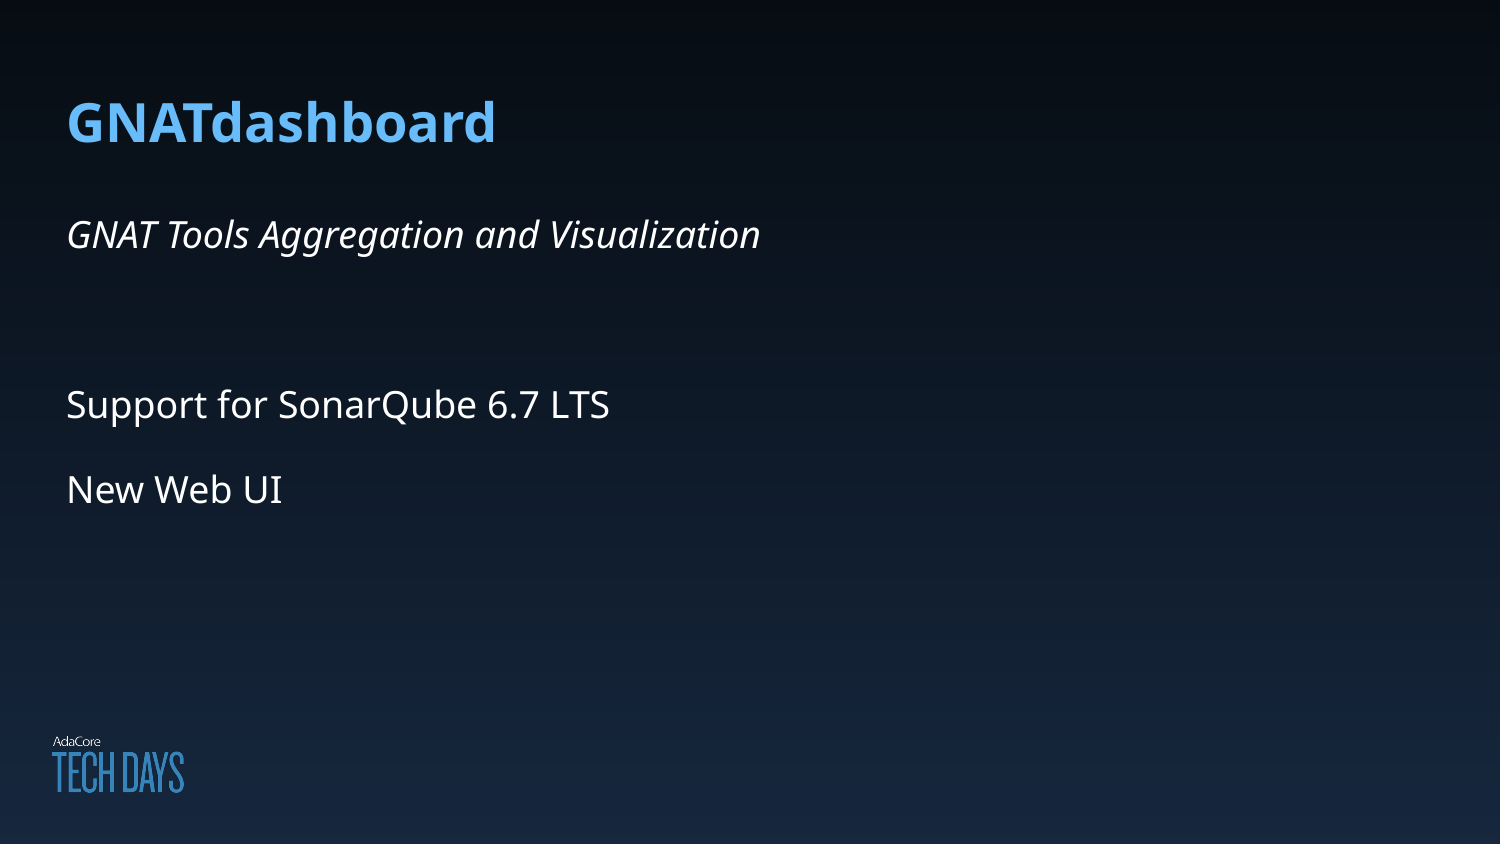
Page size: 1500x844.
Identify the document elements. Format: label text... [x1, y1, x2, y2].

title GNATdashboard [51, 72, 1449, 167]
picture [52, 736, 185, 794]
list GNAT Tools Aggregation and Visualization Support for SonarQube 6.7 LTS New Web UI [51, 189, 1449, 750]
